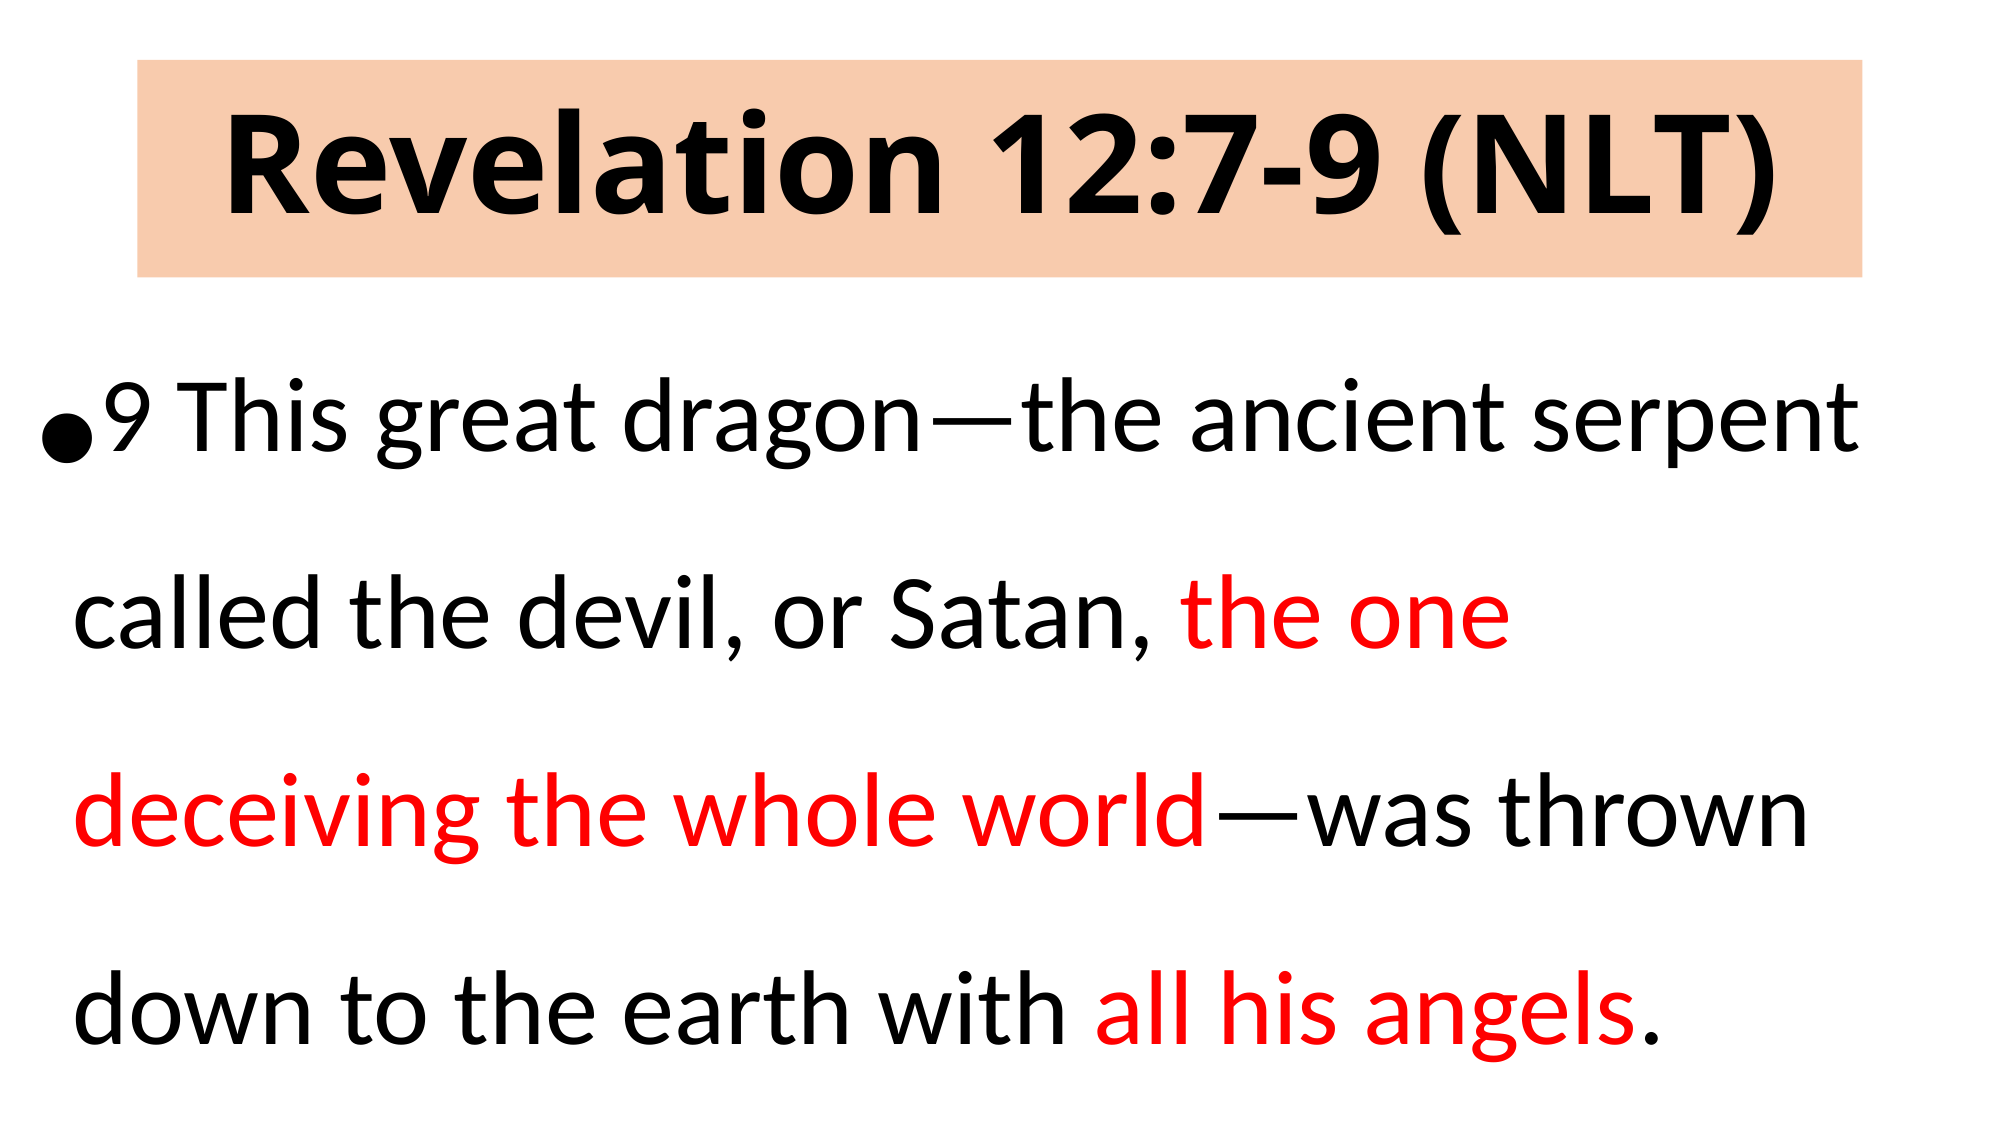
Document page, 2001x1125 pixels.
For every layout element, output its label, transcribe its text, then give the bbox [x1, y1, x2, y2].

list 9 This great dragon—the ancient serpent called the devil, or Satan, the one deceiving the whole world—was thrown down to the earth with all his angels. [20, 340, 1953, 1091]
title Revelation 12:7-9 (NLT) [137, 59, 1863, 278]
